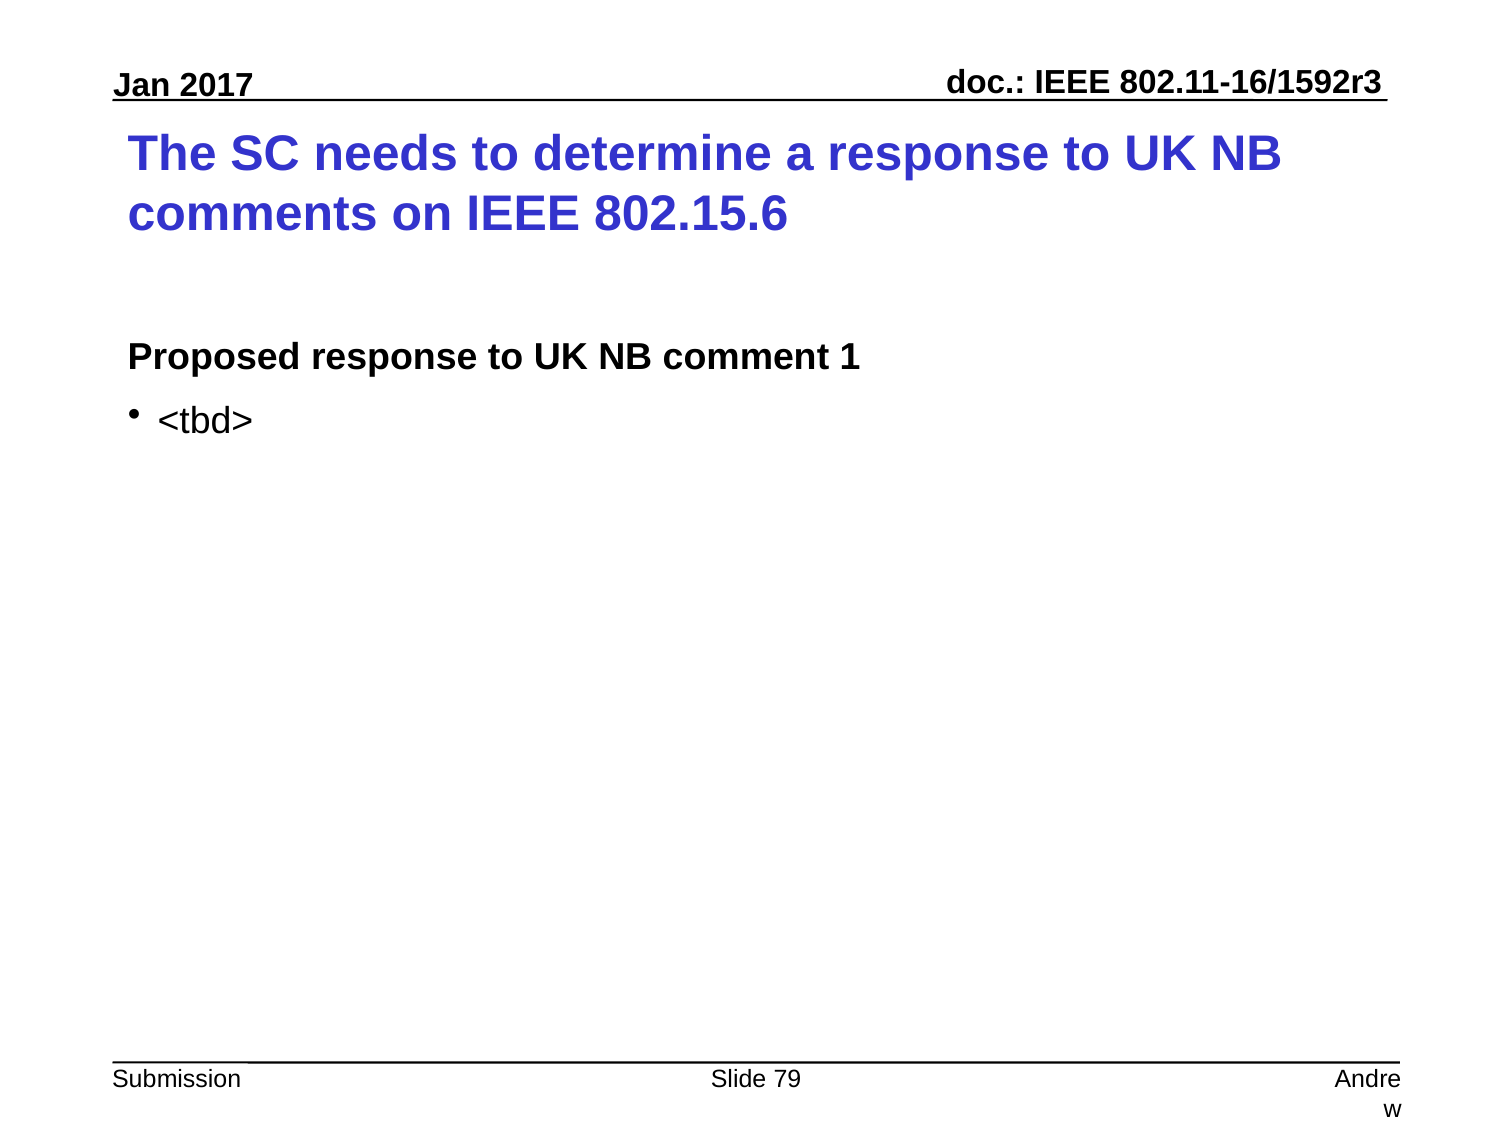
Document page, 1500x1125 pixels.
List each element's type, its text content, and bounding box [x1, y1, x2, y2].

title The SC needs to determine a response to UK NB comments on IEEE 802.15.6 [112, 112, 1388, 288]
list Proposed response to UK NB comment 1 <tbd> [112, 324, 1388, 1000]
slide_number Slide 79 [709, 1061, 803, 1093]
footer Andrew Myles, Cisco [1320, 1061, 1402, 1093]
